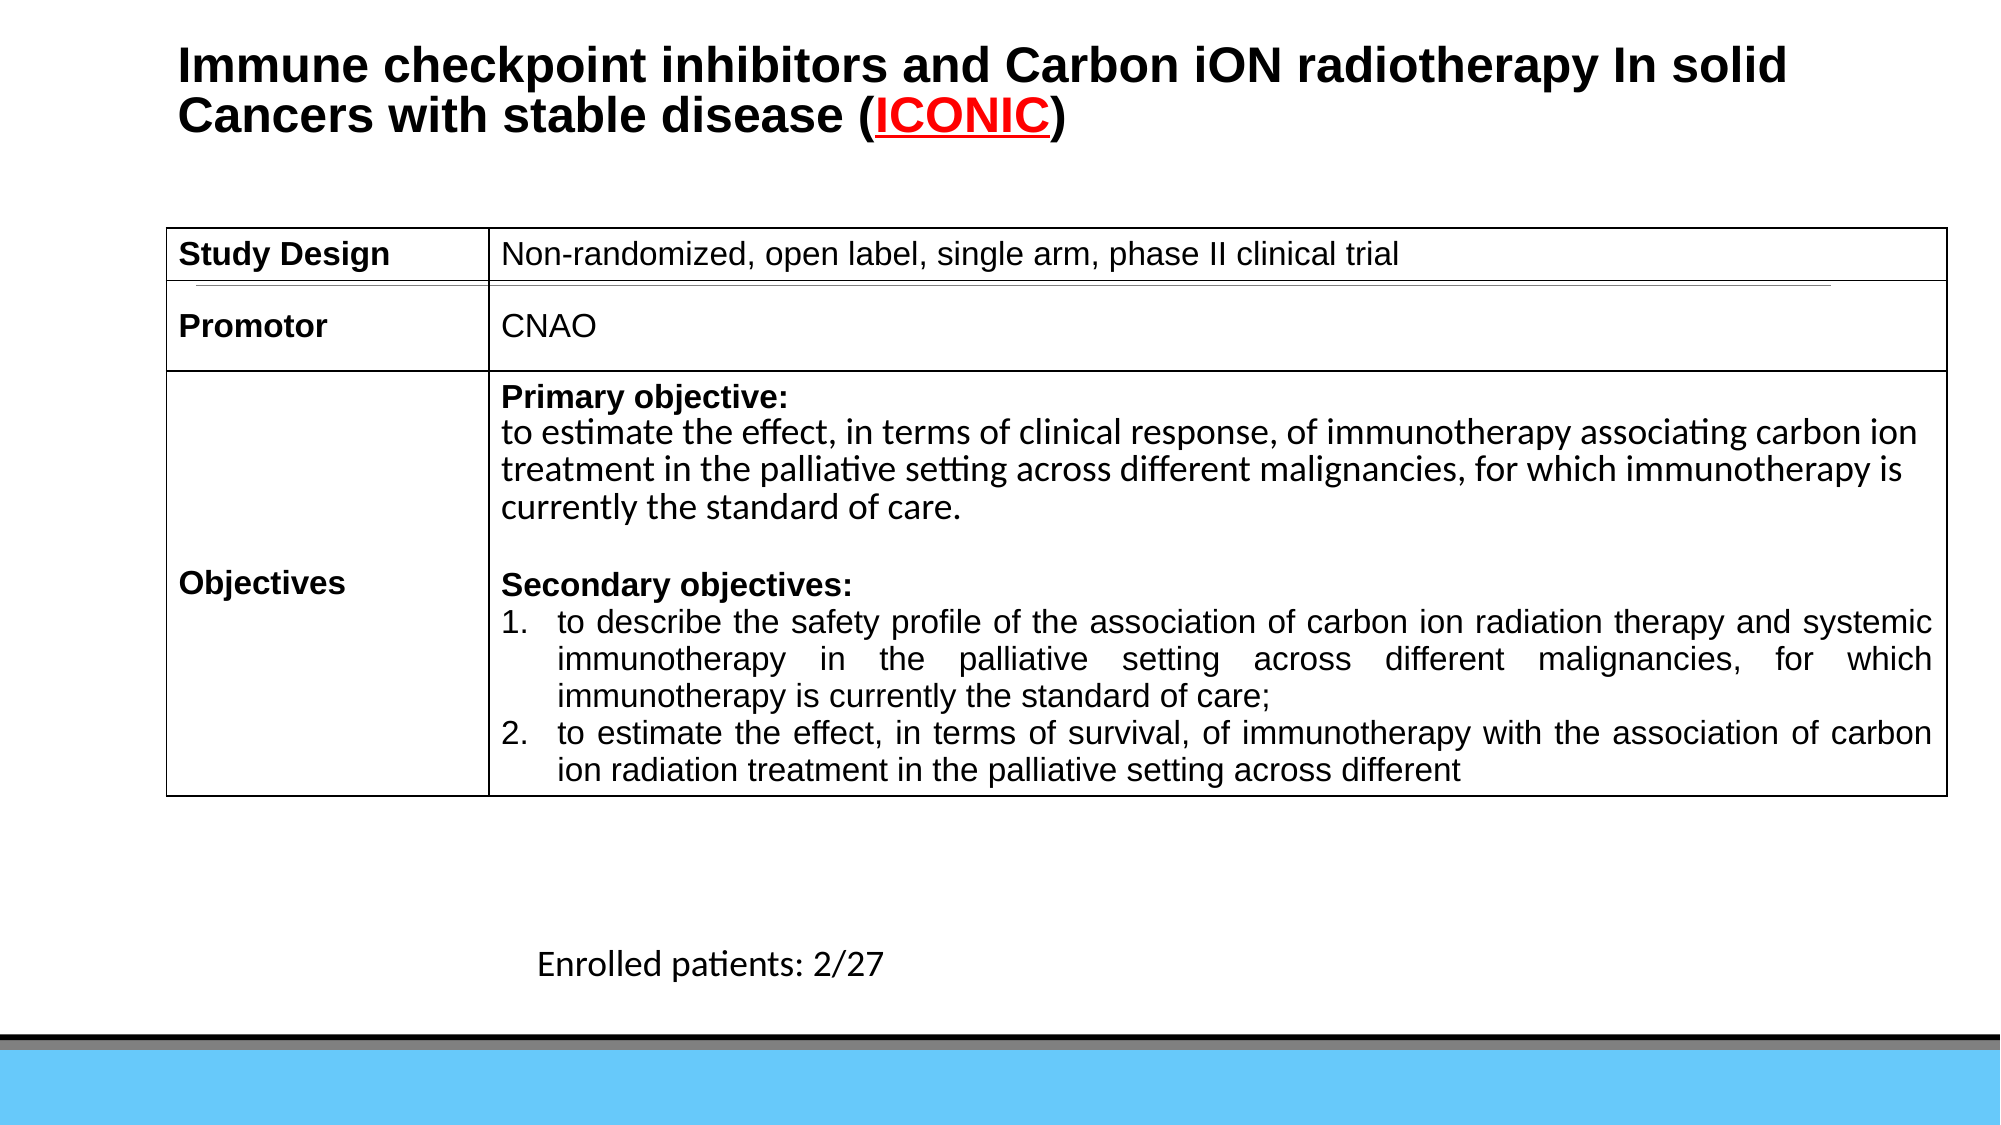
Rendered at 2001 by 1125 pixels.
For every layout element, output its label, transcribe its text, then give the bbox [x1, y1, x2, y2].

table_cell CNAO [490, 281, 1946, 370]
text_box Enrolled patients: 2/27 [522, 931, 1555, 992]
table_header Non-randomized, open label, single arm, phase II clinical trial [490, 229, 1946, 280]
table_cell Objectives [167, 372, 488, 795]
table_cell Primary objective: to estimate the effect, in terms of clinical response, of immunotherapy associating carbon ion treatment in the palliative setting across different malignancies, for which immunotherapy is currently the standard of care. Secondary objectives: to describe the safety profile of the association of carbon ion radiation therapy and systemic immunotherapy in the palliative setting across different malignancies, for which immunotherapy is currently the standard of care; to estimate the effect, in terms of survival, of immunotherapy with the association of carbon ion radiation treatment in the palliative setting across different [490, 372, 1946, 795]
table_cell Promotor [167, 281, 488, 370]
table_header Study Design [167, 229, 488, 280]
text_box Immune checkpoint inhibitors and Carbon iON radiotherapy In solid Cancers with stable disease (ICONIC) [162, 34, 1970, 175]
